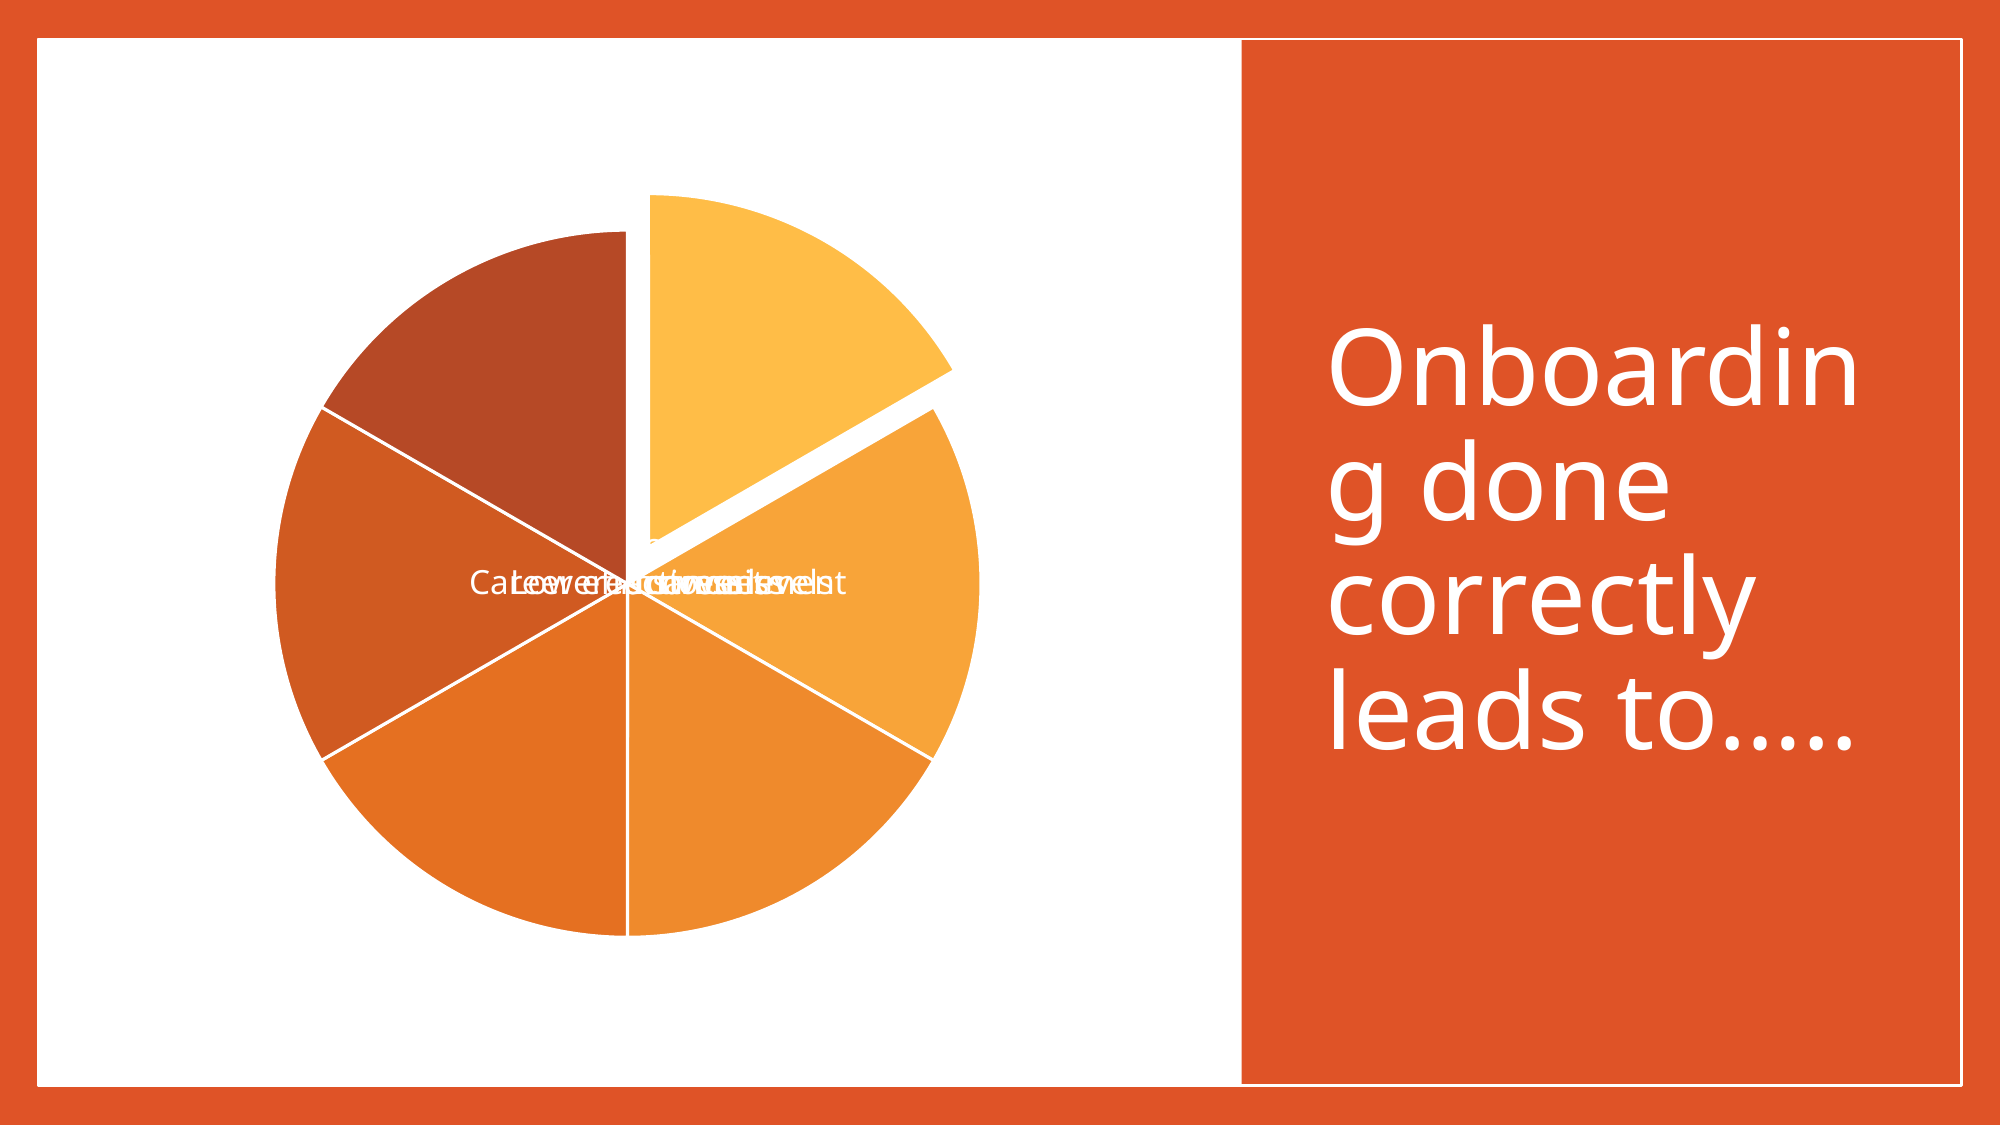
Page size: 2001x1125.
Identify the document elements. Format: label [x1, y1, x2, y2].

list [141, 144, 1135, 987]
text_box [37, 38, 1963, 1087]
